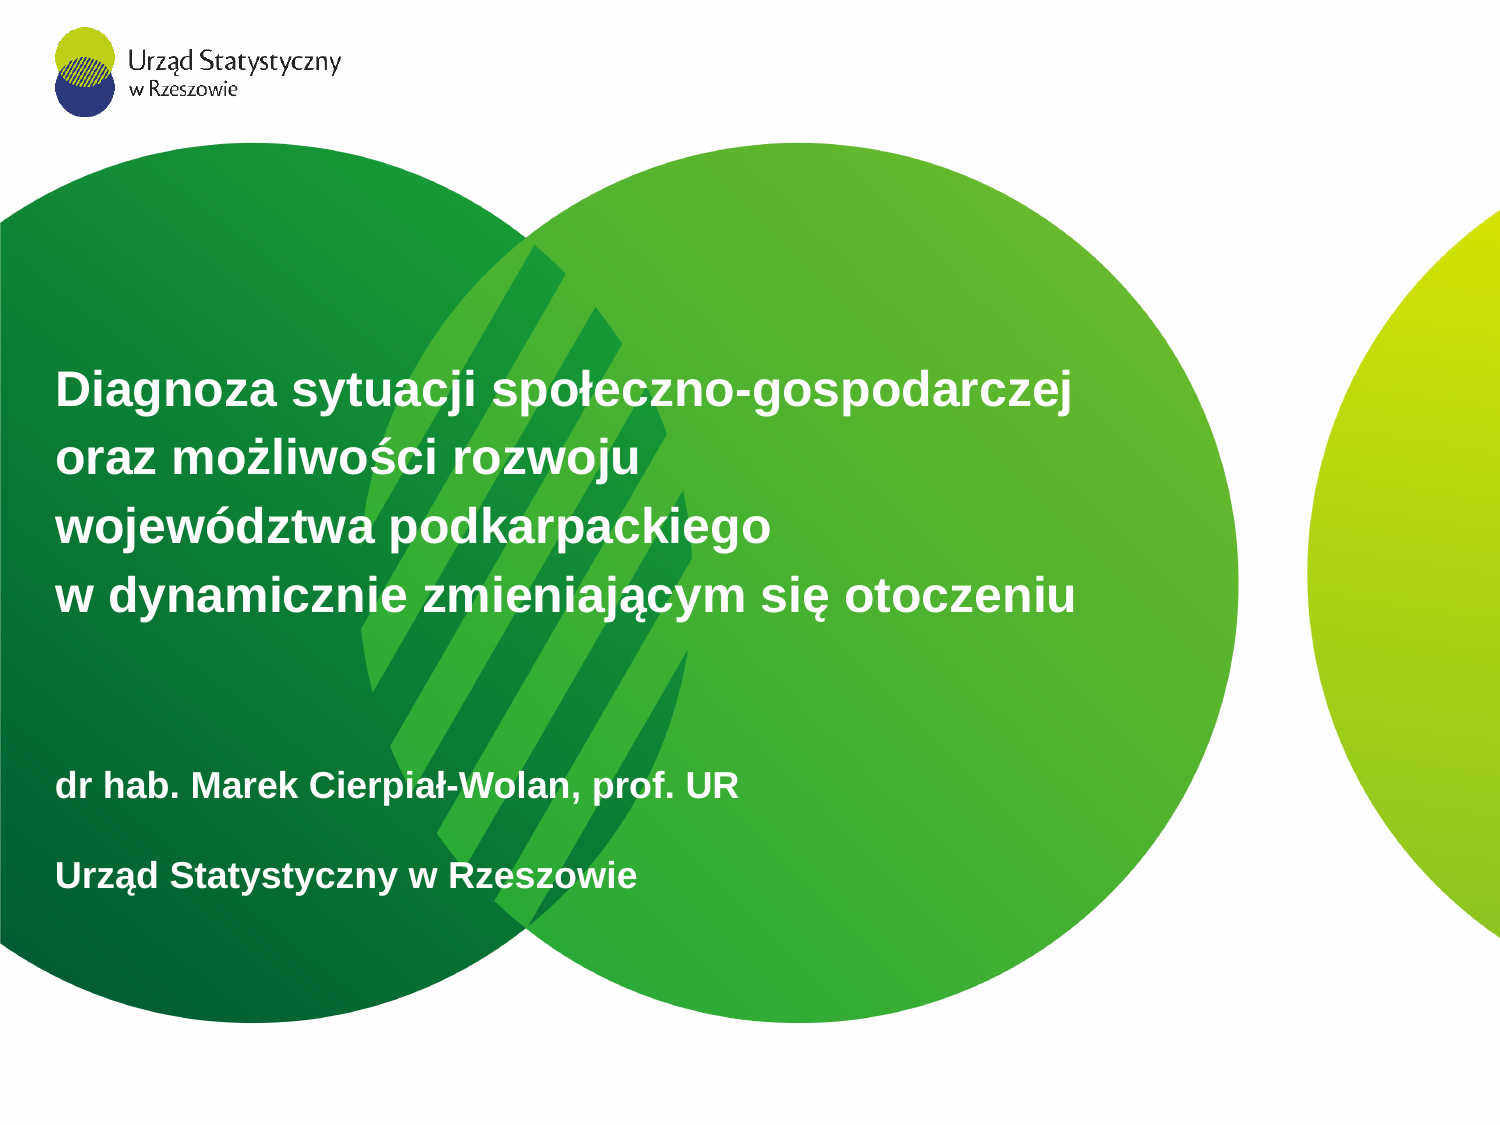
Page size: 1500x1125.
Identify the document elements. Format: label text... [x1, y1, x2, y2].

picture [0, 0, 1500, 1125]
text_box dr hab. Marek Cierpiał-Wolan, prof. UR Urząd Statystyczny w Rzeszowie [40, 753, 837, 904]
title Diagnoza sytuacji społeczno-gospodarczej oraz możliwości rozwoju województwa podkarpackiego w dynamicznie zmieniającym się otoczeniu [40, 313, 1146, 657]
